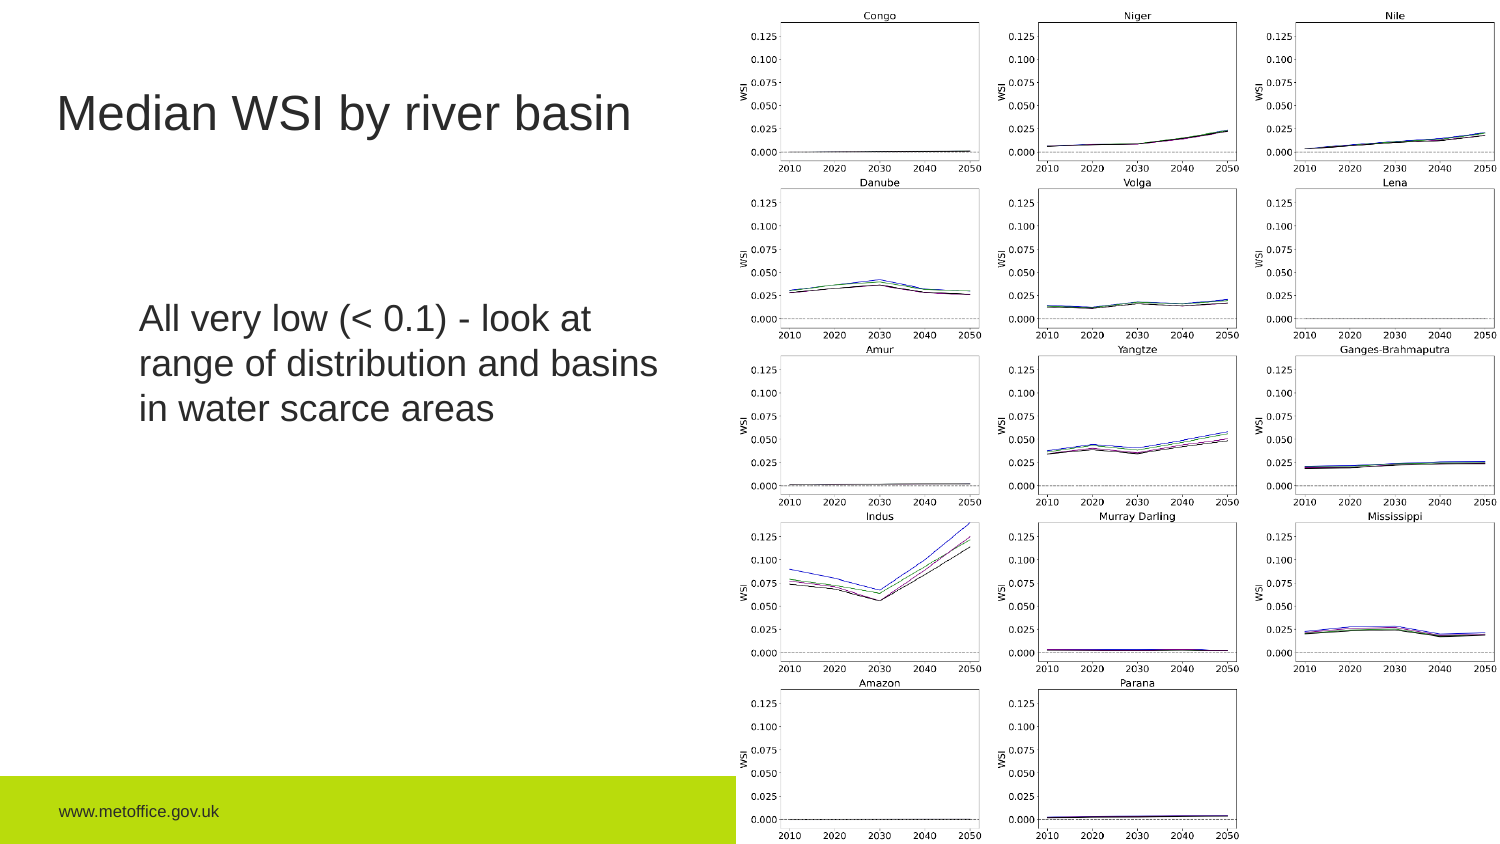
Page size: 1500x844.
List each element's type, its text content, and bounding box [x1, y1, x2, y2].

text_box All very low (< 0.1) - look at range of distribution and basins in water scarce areas [123, 286, 678, 437]
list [735, 8, 1500, 844]
text_box Median WSI by river basin [41, 54, 678, 149]
